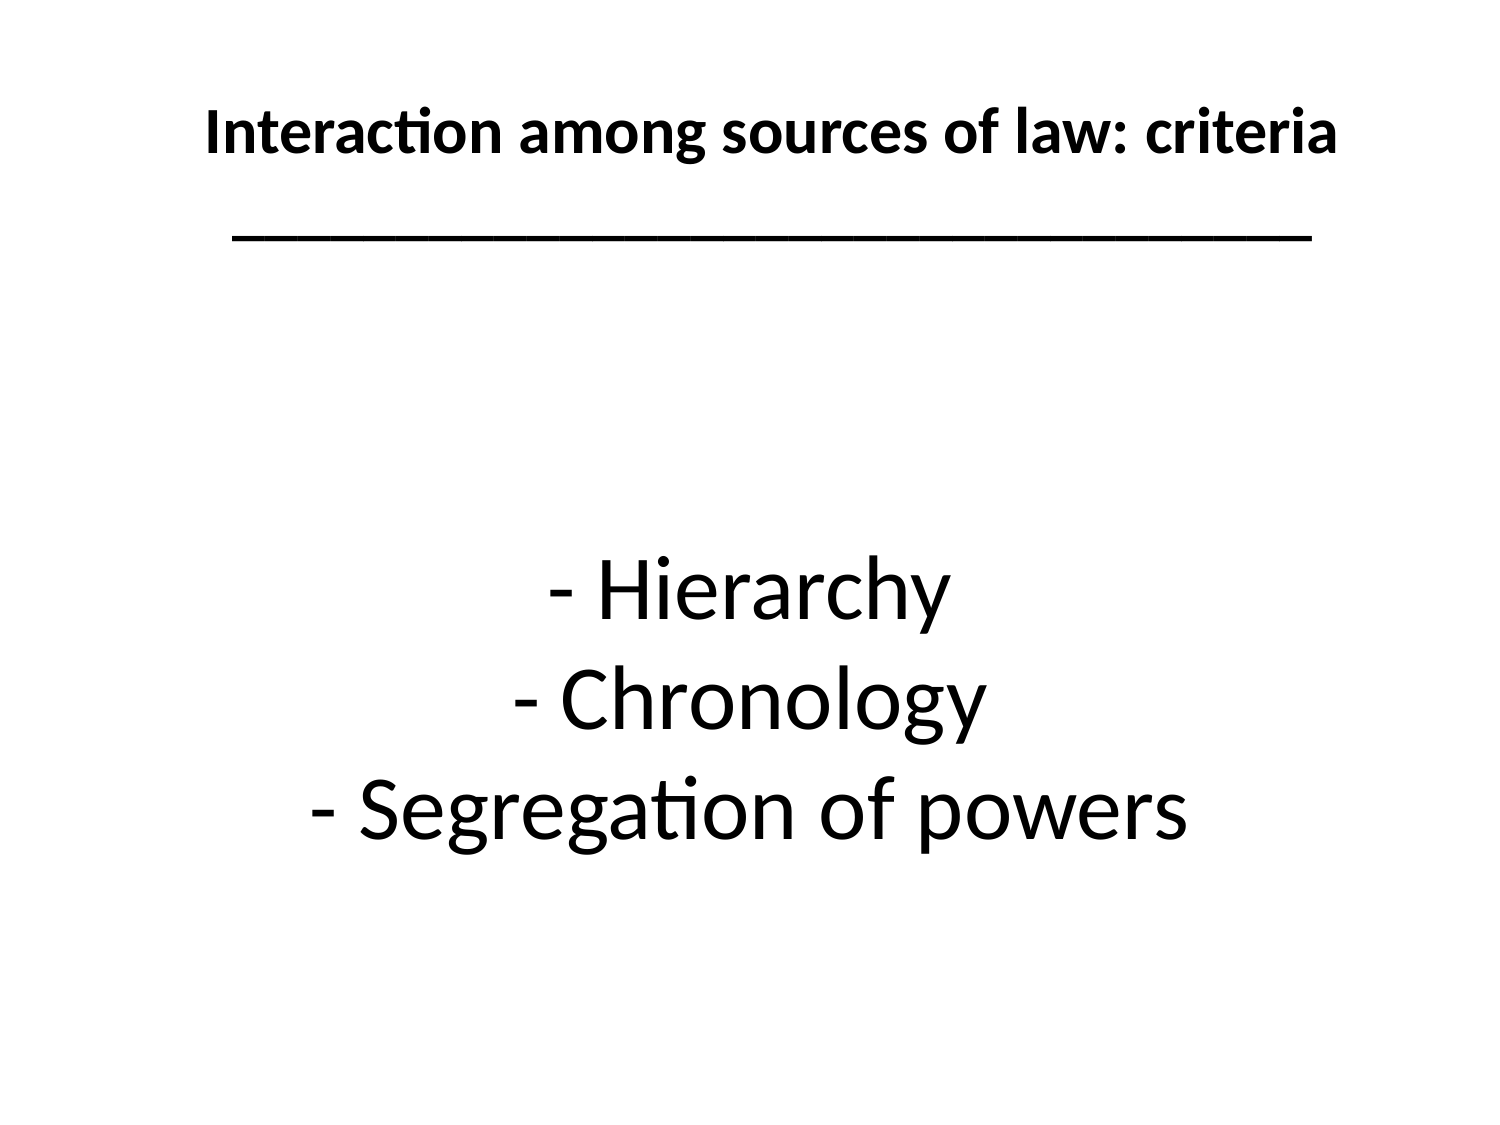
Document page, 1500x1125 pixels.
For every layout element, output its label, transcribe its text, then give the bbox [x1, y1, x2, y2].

title - Hierarchy - Chronology - Segregation of powers [112, 385, 1388, 1000]
text_box Interaction among sources of law: criteria _________________________________ [135, 54, 1411, 279]
